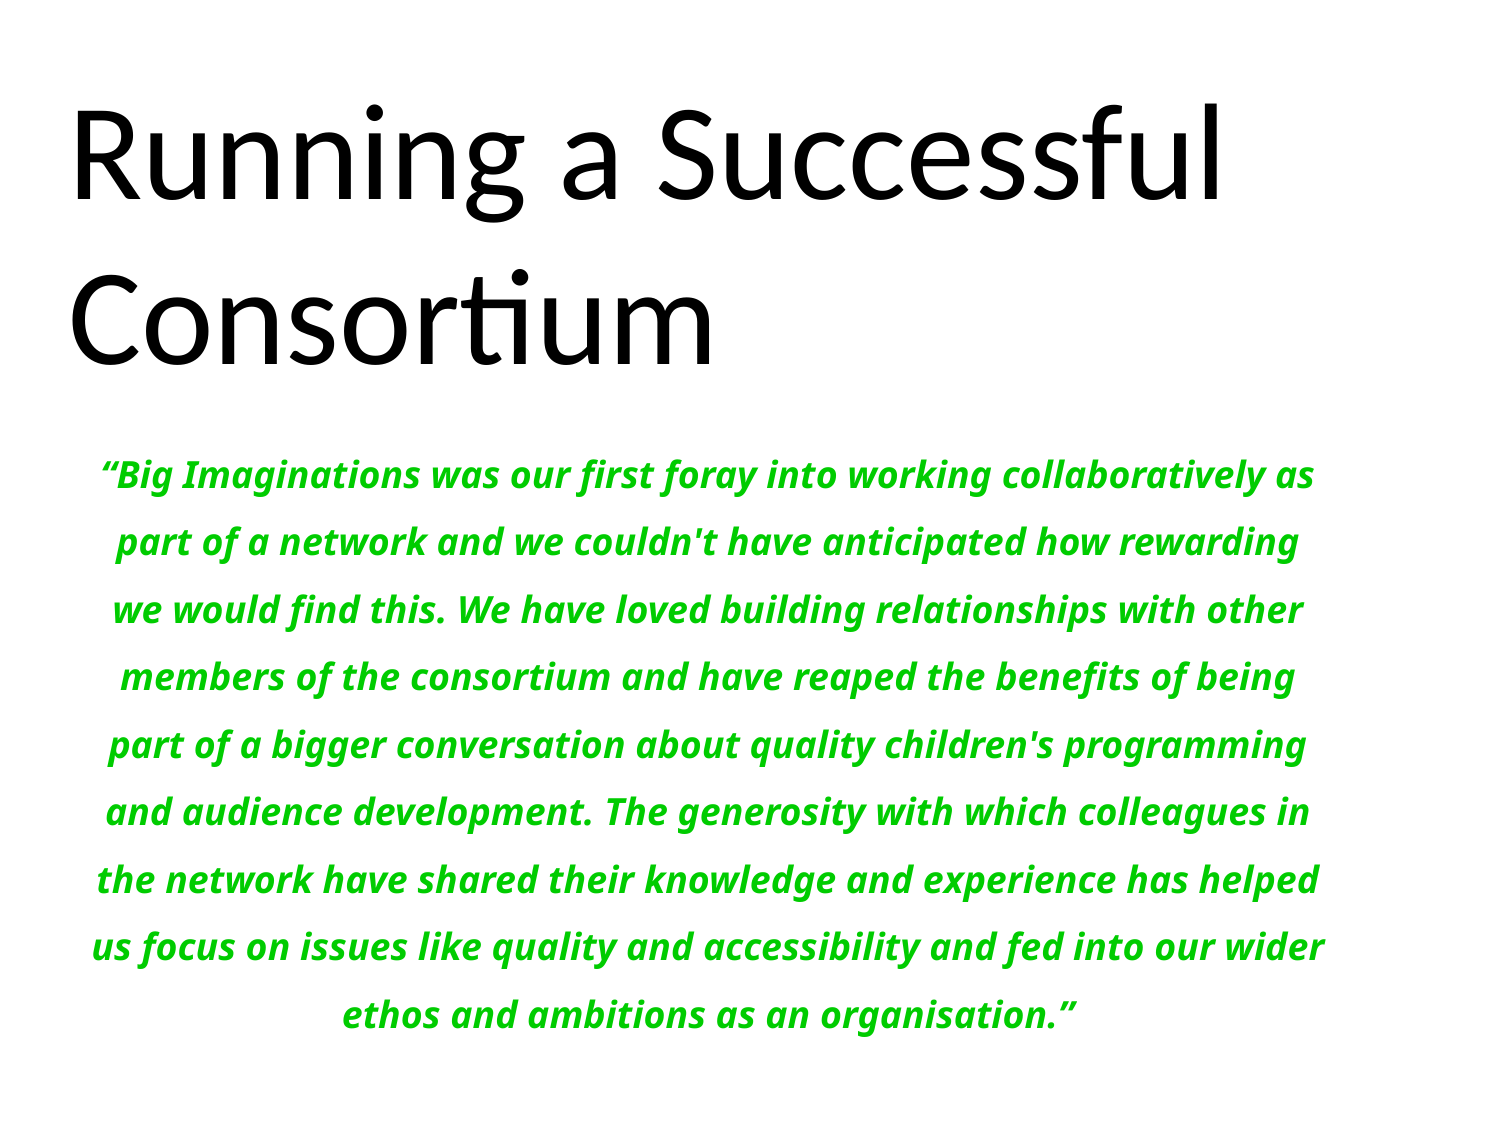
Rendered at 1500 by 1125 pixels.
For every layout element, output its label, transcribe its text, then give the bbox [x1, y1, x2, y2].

text_box “Big Imaginations was our first foray into working collaboratively as part of a network and we couldn't have anticipated how rewarding we would find this. We have loved building relationships with other members of the consortium and have reaped the benefits of being part of a bigger conversation about quality children's programming and audience development. The generosity with which colleagues in the network have shared their knowledge and experience has helped us focus on issues like quality and accessibility and fed into our wider ethos and ambitions as an organisation.” [76, 420, 1341, 1043]
list Running a Successful Consortium [53, 54, 1365, 409]
